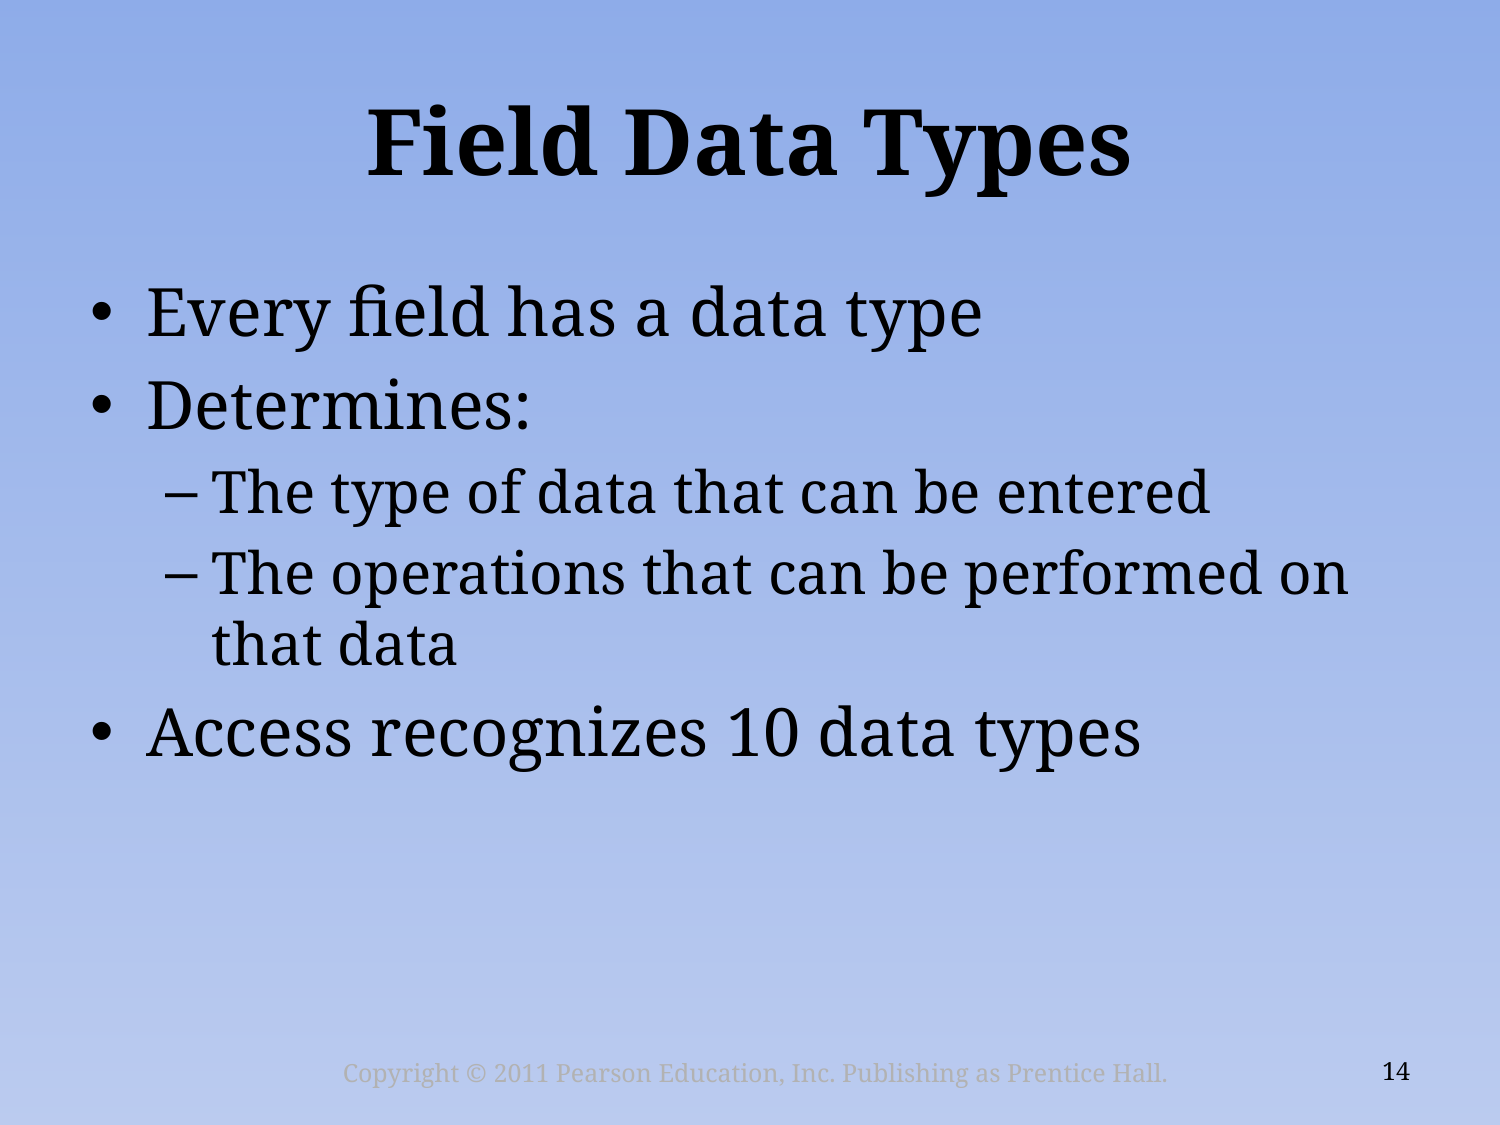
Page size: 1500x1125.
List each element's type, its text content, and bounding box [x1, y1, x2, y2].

slide_number 14 [1312, 1042, 1425, 1103]
title Field Data Types [75, 45, 1425, 233]
list Every field has a data type Determines: The type of data that can be entered The operations that can be performed on that data Access recognizes 10 data types [75, 262, 1425, 1005]
footer Copyright © 2011 Pearson Education, Inc. Publishing as Prentice Hall. [312, 1042, 1213, 1103]
